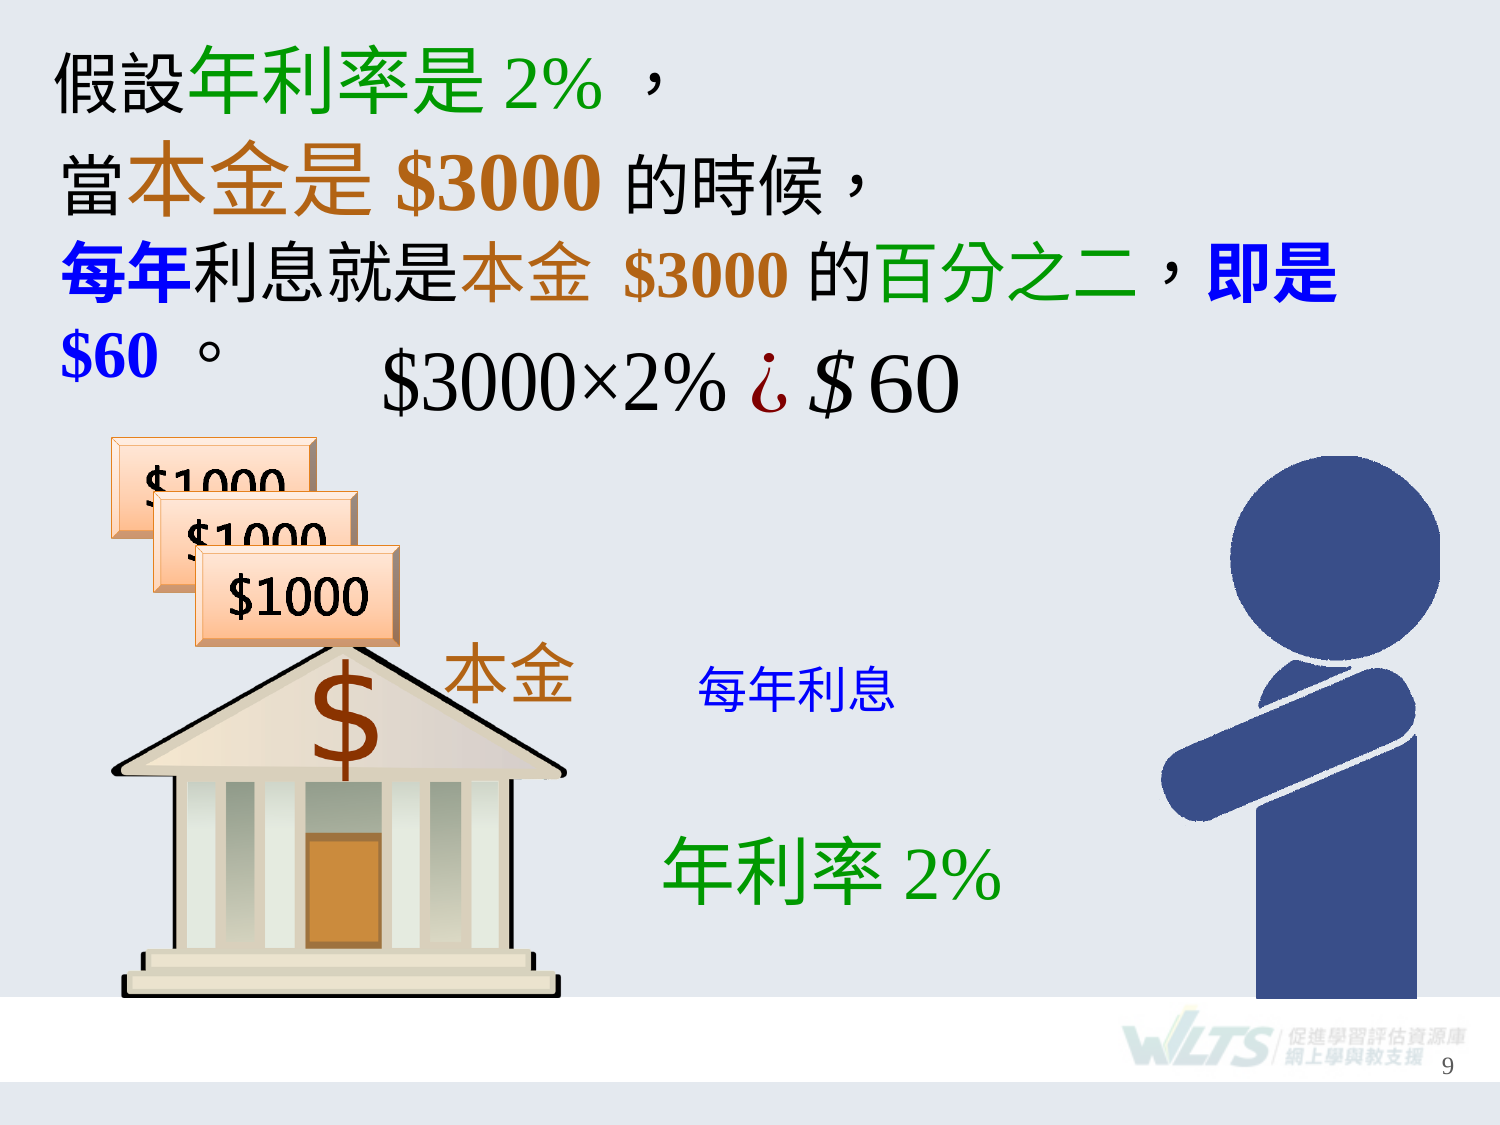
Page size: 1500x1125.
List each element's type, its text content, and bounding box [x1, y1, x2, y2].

picture [111, 437, 568, 998]
text_box 年利率2% [645, 817, 1018, 923]
text_box 假設年利率是2%， [37, 26, 1420, 131]
text_box 每年利息就是本金 $3000的百分之二，即是$60。 [45, 223, 1475, 398]
picture [1107, 455, 1483, 1002]
text_box 當本金是$3000的時候， [43, 119, 1426, 235]
text_box 本金 [427, 624, 640, 720]
text_box 每年利息 [682, 651, 1033, 727]
slide_number 9 [1437, 1034, 1500, 1094]
